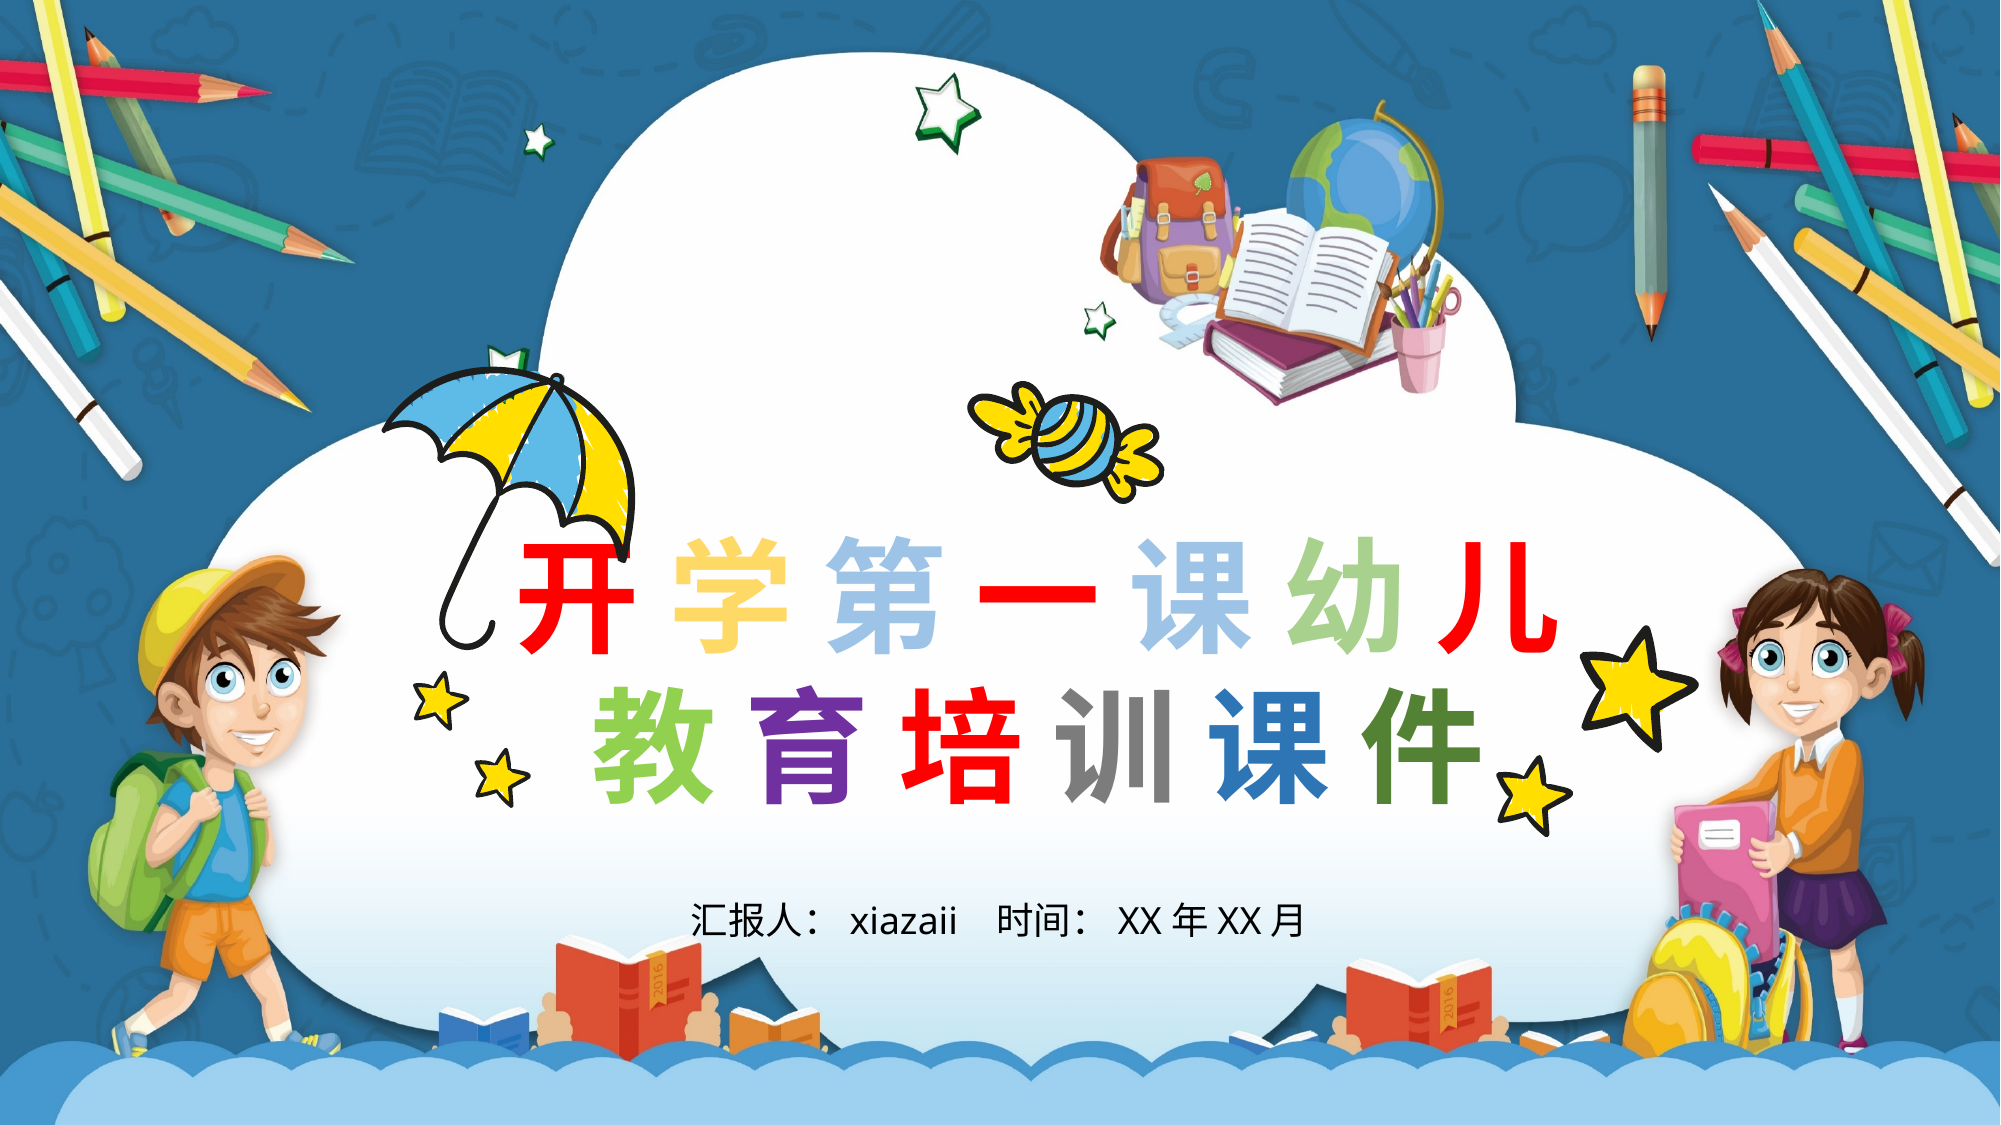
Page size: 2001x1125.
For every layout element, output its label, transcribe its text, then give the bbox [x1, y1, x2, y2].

text_box 汇报人：xiazaii 时间：XX年XX月 [675, 889, 1323, 950]
picture [0, 0, 2000, 1125]
text_box 开 学 第 一 课 幼 儿教 育 培 训 课 件 [478, 511, 1598, 826]
